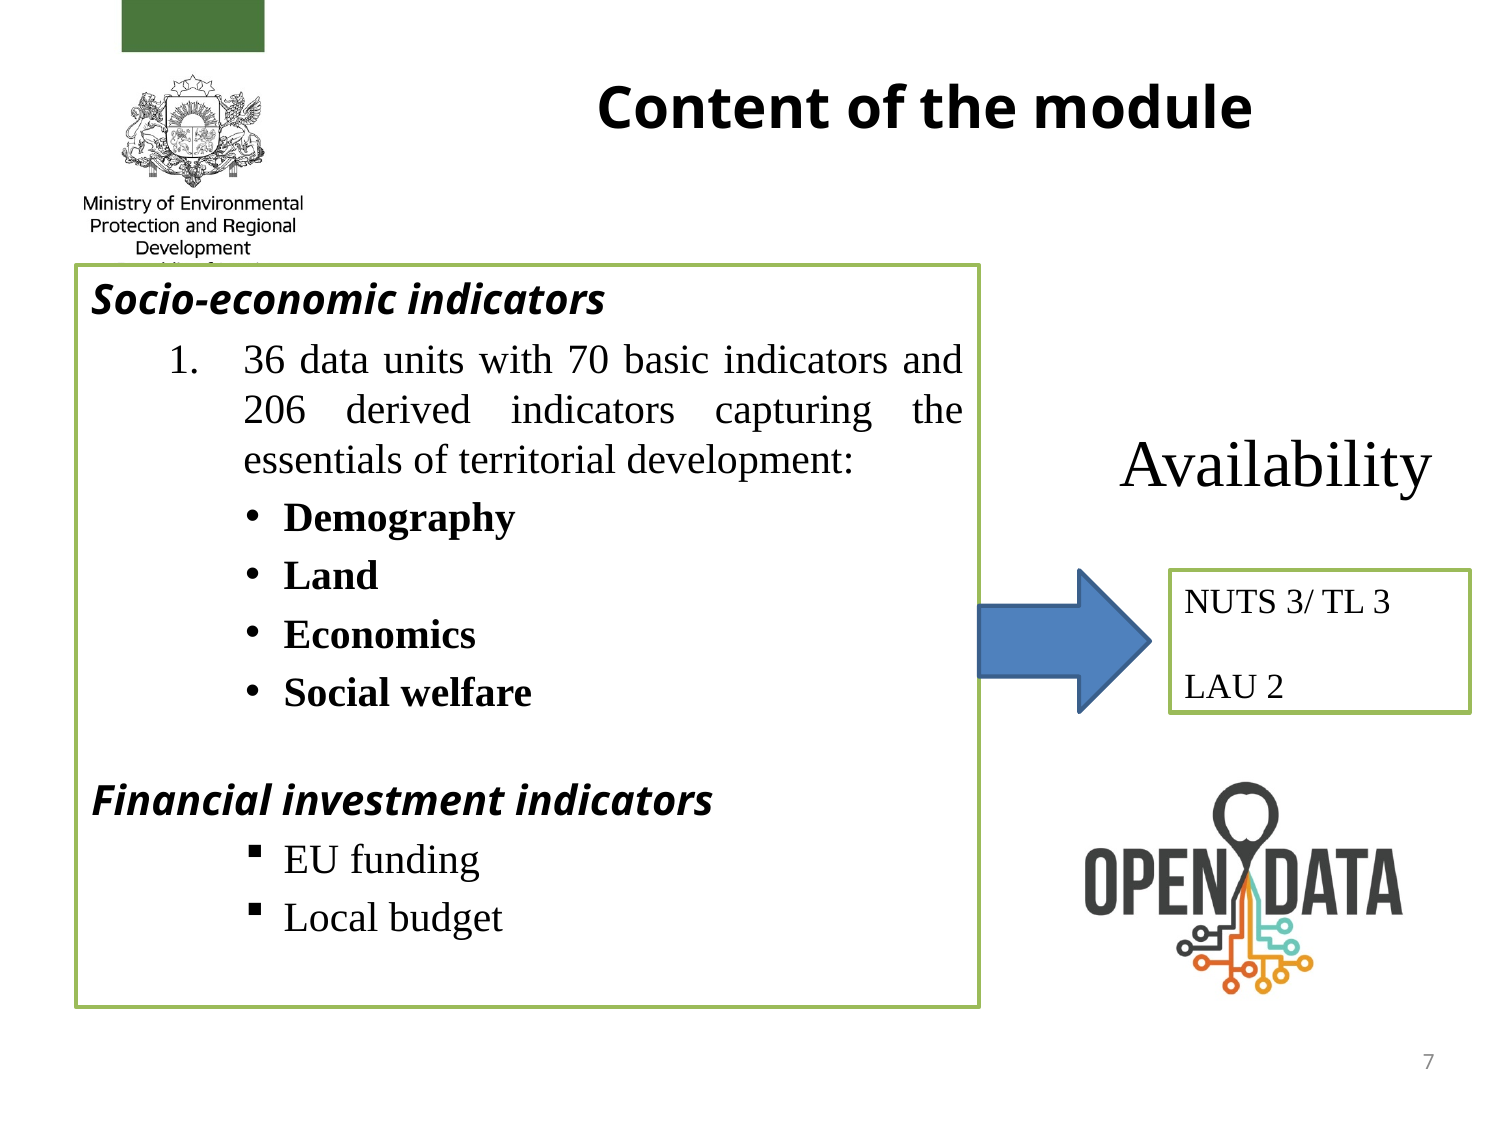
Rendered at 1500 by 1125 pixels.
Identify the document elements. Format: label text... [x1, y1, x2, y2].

picture [48, 0, 338, 321]
title Content of the module [424, 62, 1426, 233]
text_box [976, 568, 1153, 714]
text_box Availability [1104, 412, 1470, 508]
slide_number 7 [1400, 1037, 1450, 1088]
text_box Socio-economic indicators 36 data units with 70 basic indicators and 206 derived indicators capturing the essentials of territorial development: Demography Land Economics Social welfare Financial investment indicators EU funding Local budget [74, 263, 981, 1009]
picture [1051, 760, 1426, 1008]
text_box NUTS 3/ TL 3 LAU 2 [1168, 568, 1472, 715]
